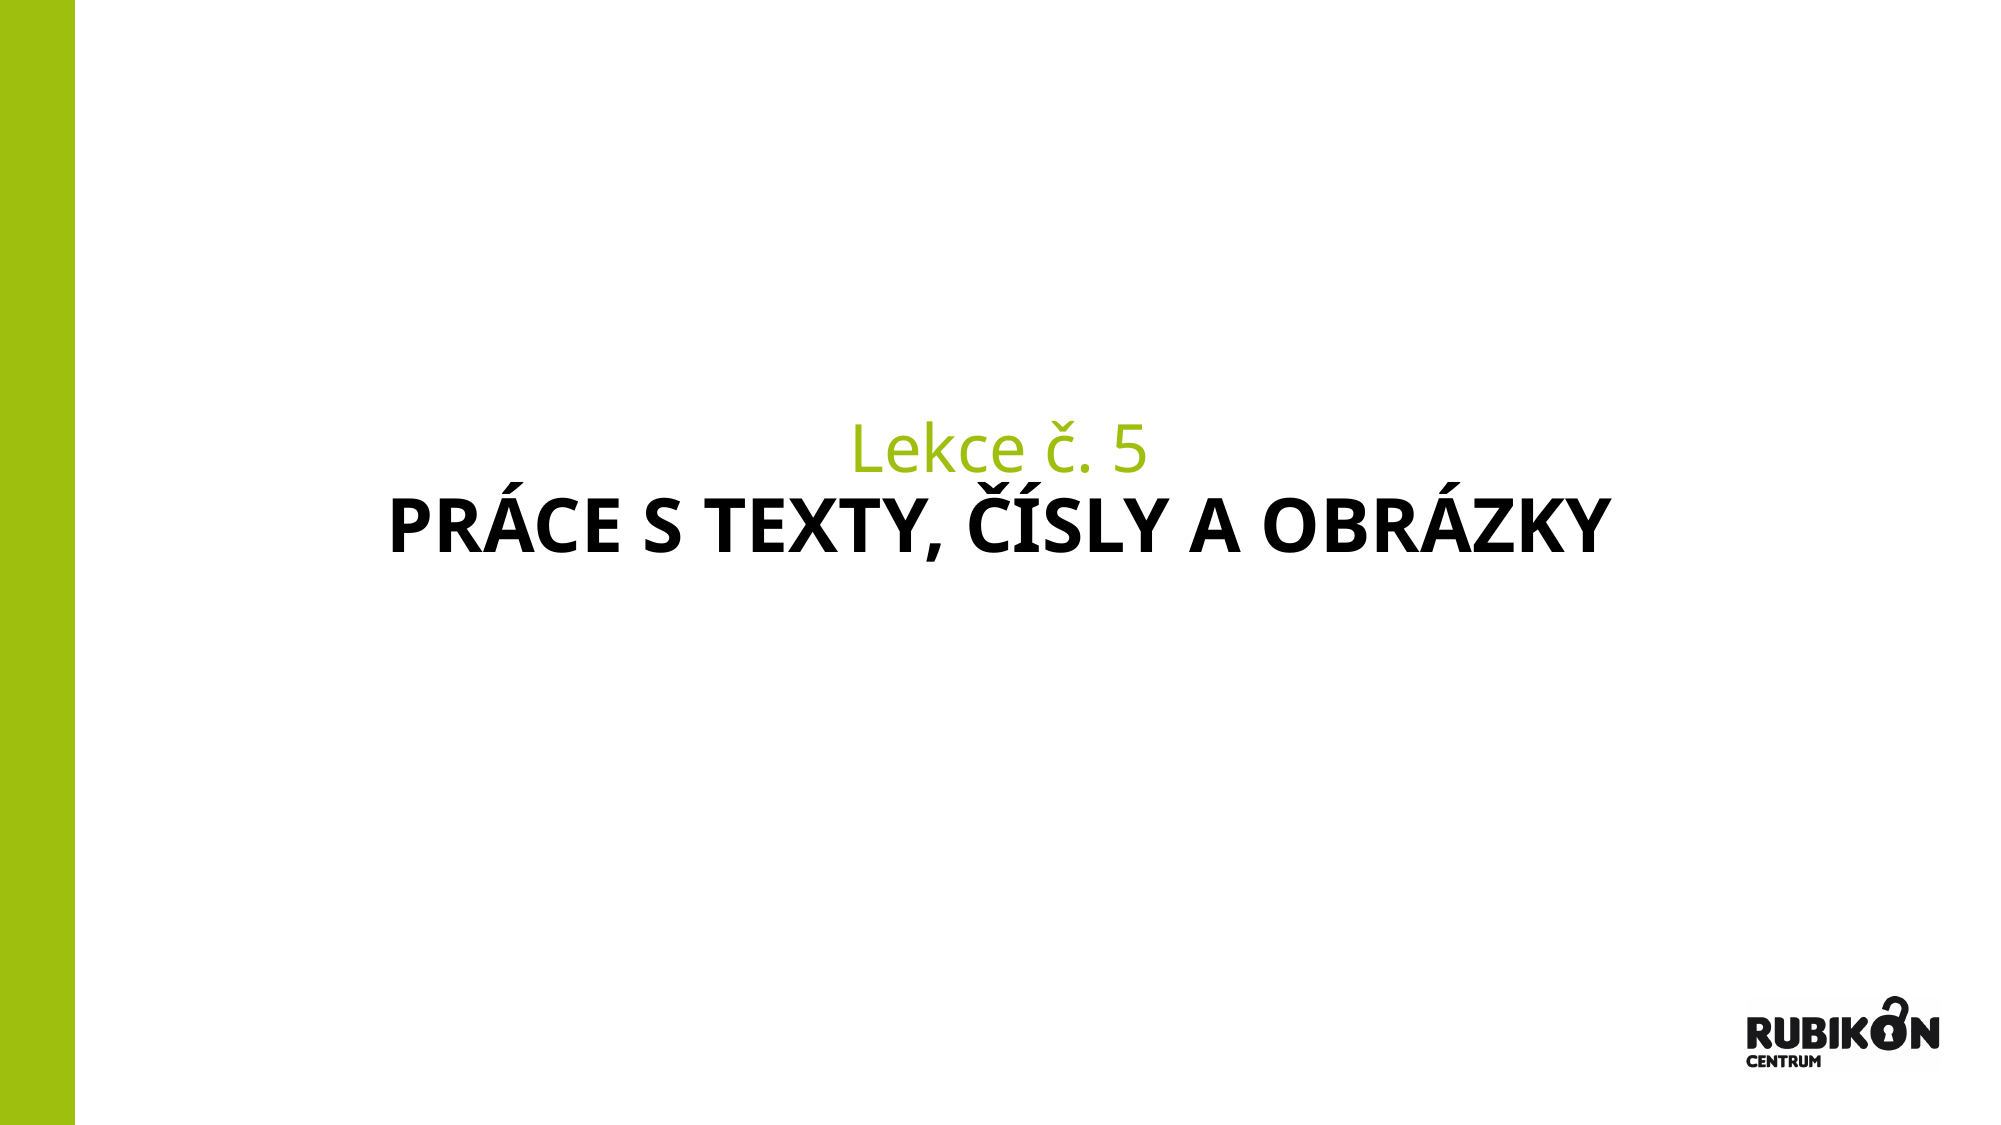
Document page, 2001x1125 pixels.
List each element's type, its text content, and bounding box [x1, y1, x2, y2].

text_box [0, 0, 76, 1125]
picture [1746, 996, 1941, 1071]
title Lekce č. 5 PRÁCE S TEXTY, ČÍSLY A OBRÁZKY [249, 184, 1750, 576]
